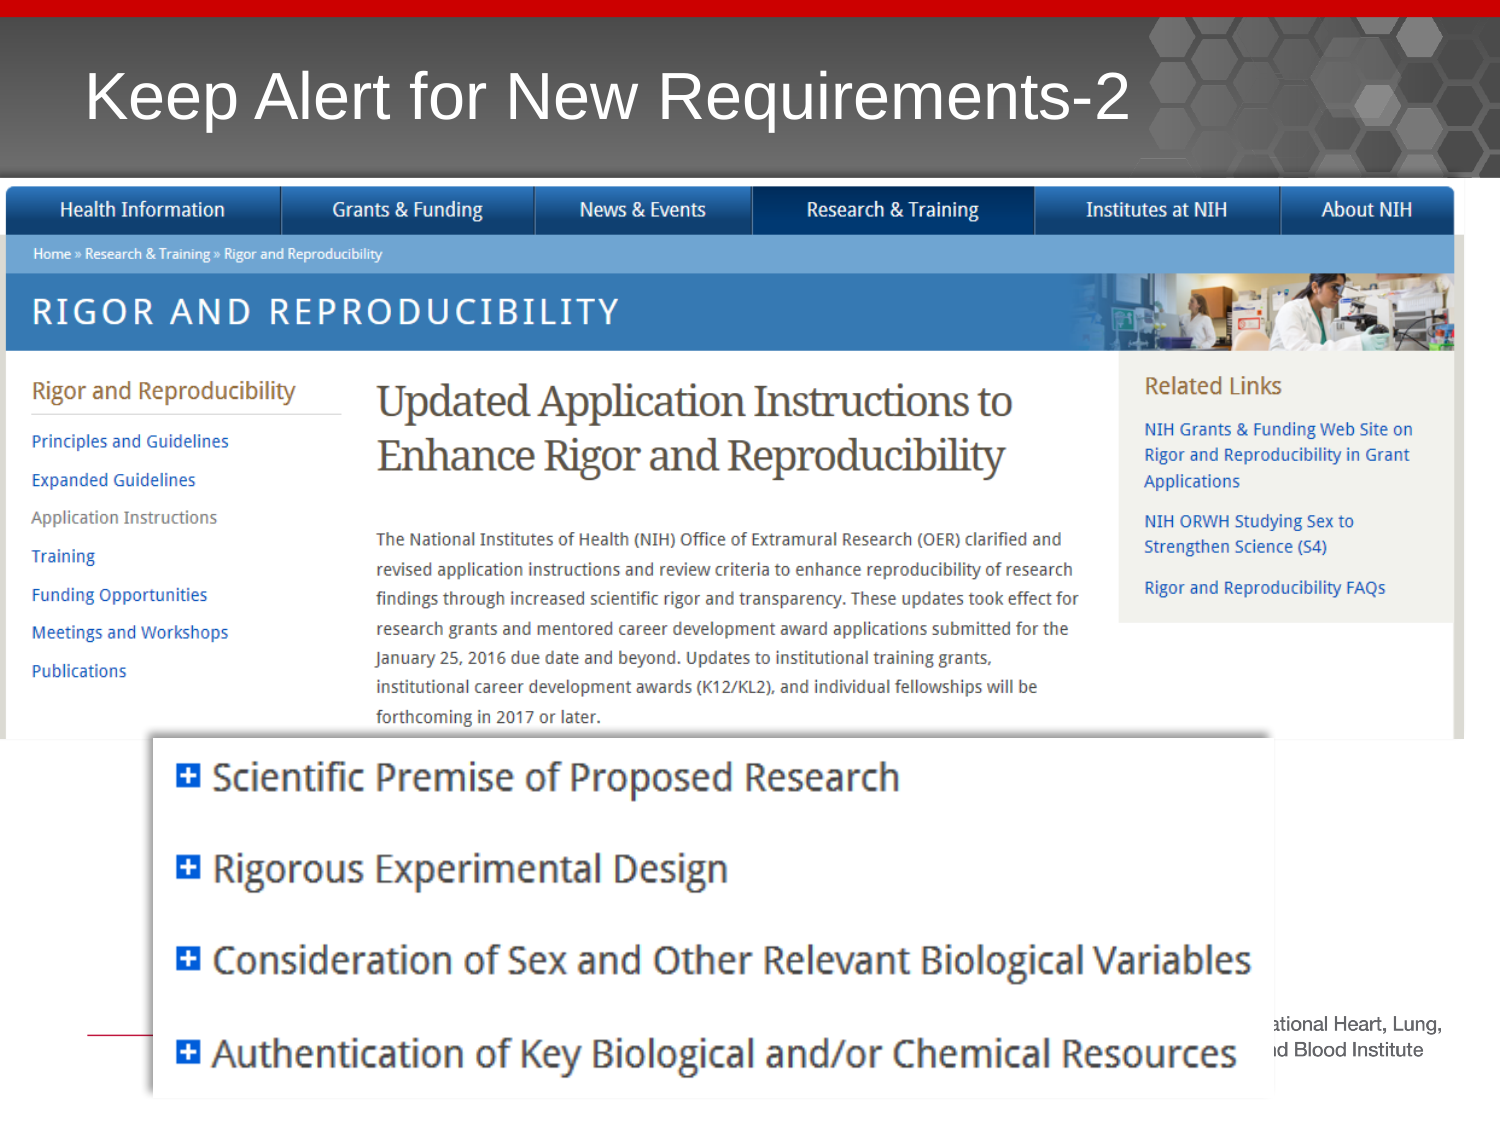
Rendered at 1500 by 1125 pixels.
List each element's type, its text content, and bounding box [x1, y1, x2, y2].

picture [0, 18, 1500, 1099]
title Keep Alert for New Requirements-2 [68, 23, 1431, 163]
